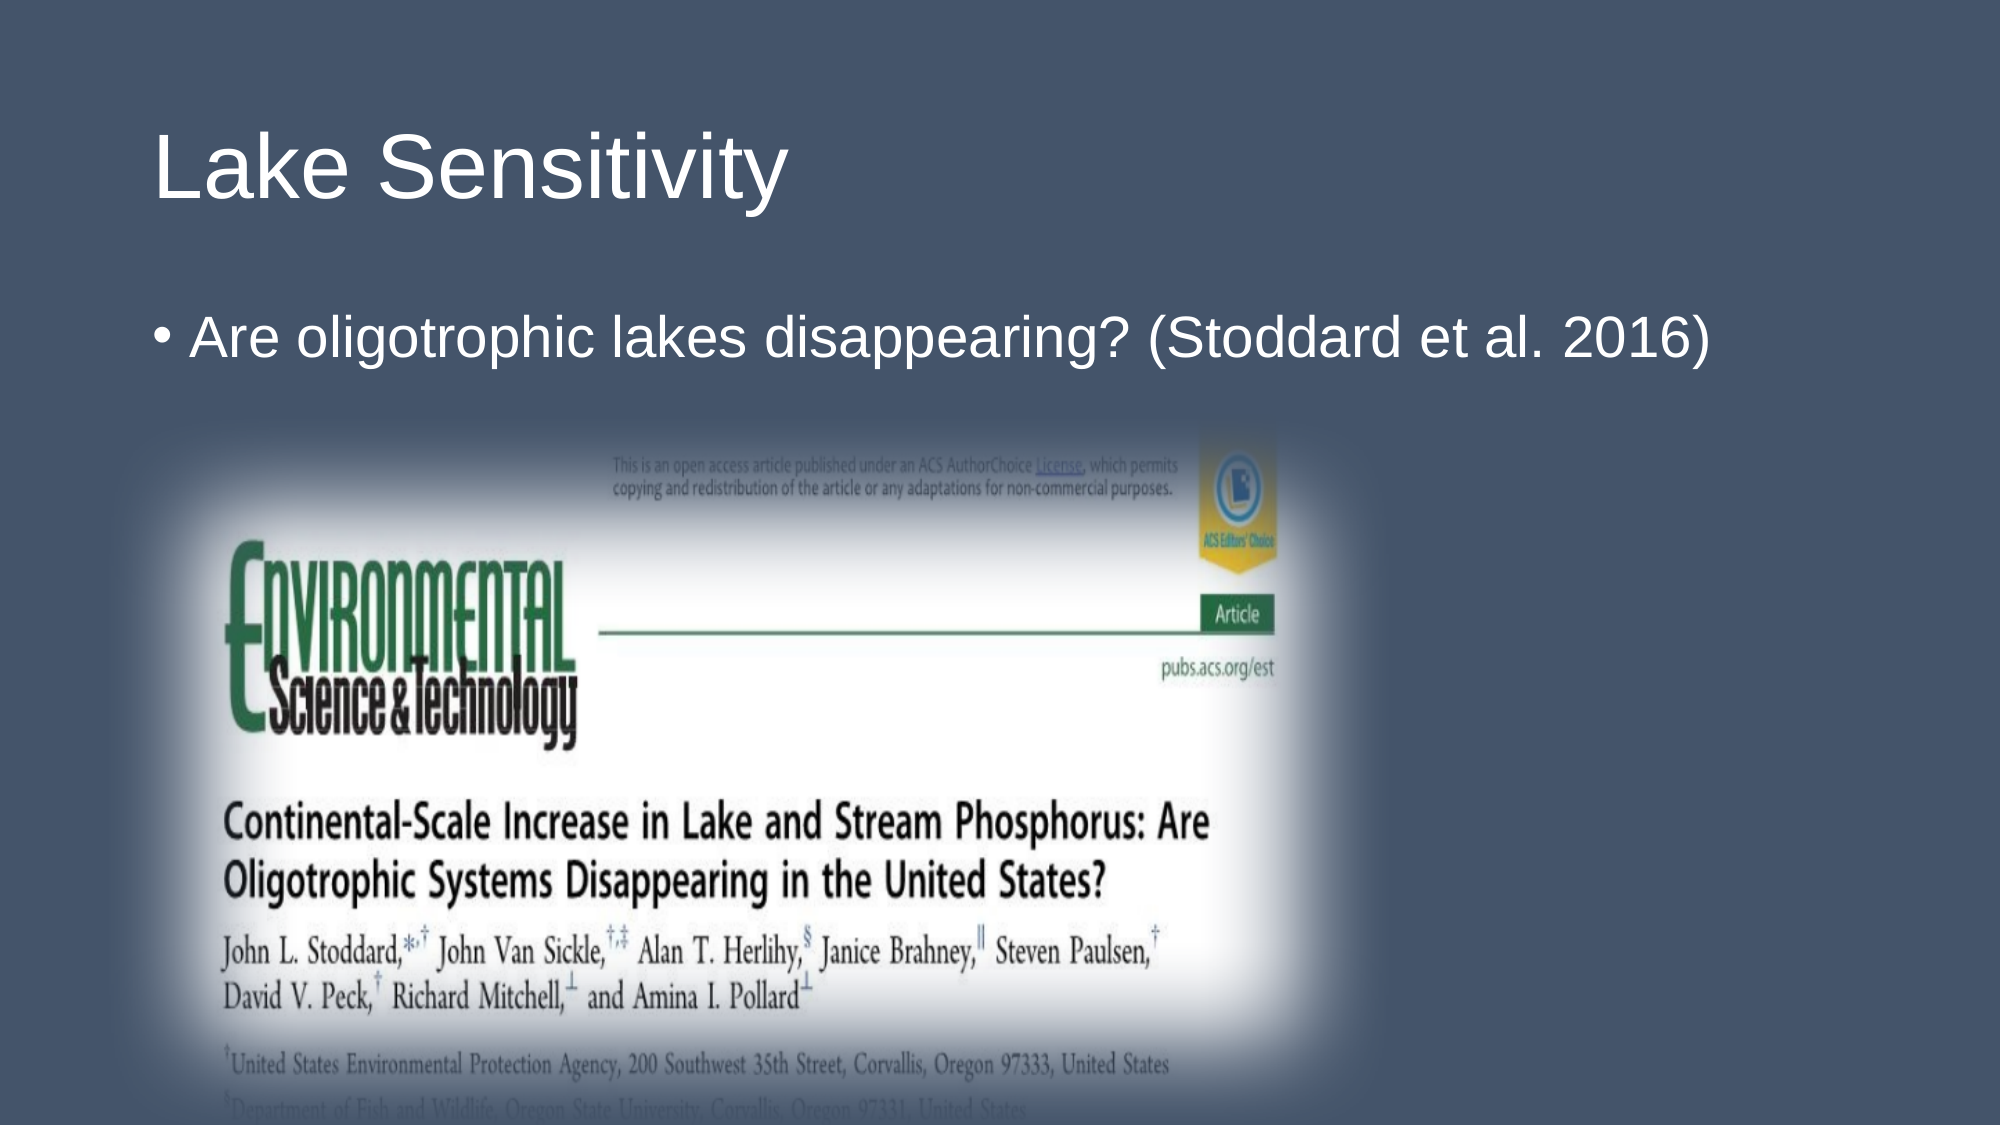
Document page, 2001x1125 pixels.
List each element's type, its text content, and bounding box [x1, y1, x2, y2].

picture [97, 407, 1401, 1125]
list Are oligotrophic lakes disappearing? (Stoddard et al. 2016) [137, 299, 1863, 1018]
title Lake Sensitivity [137, 59, 1863, 278]
